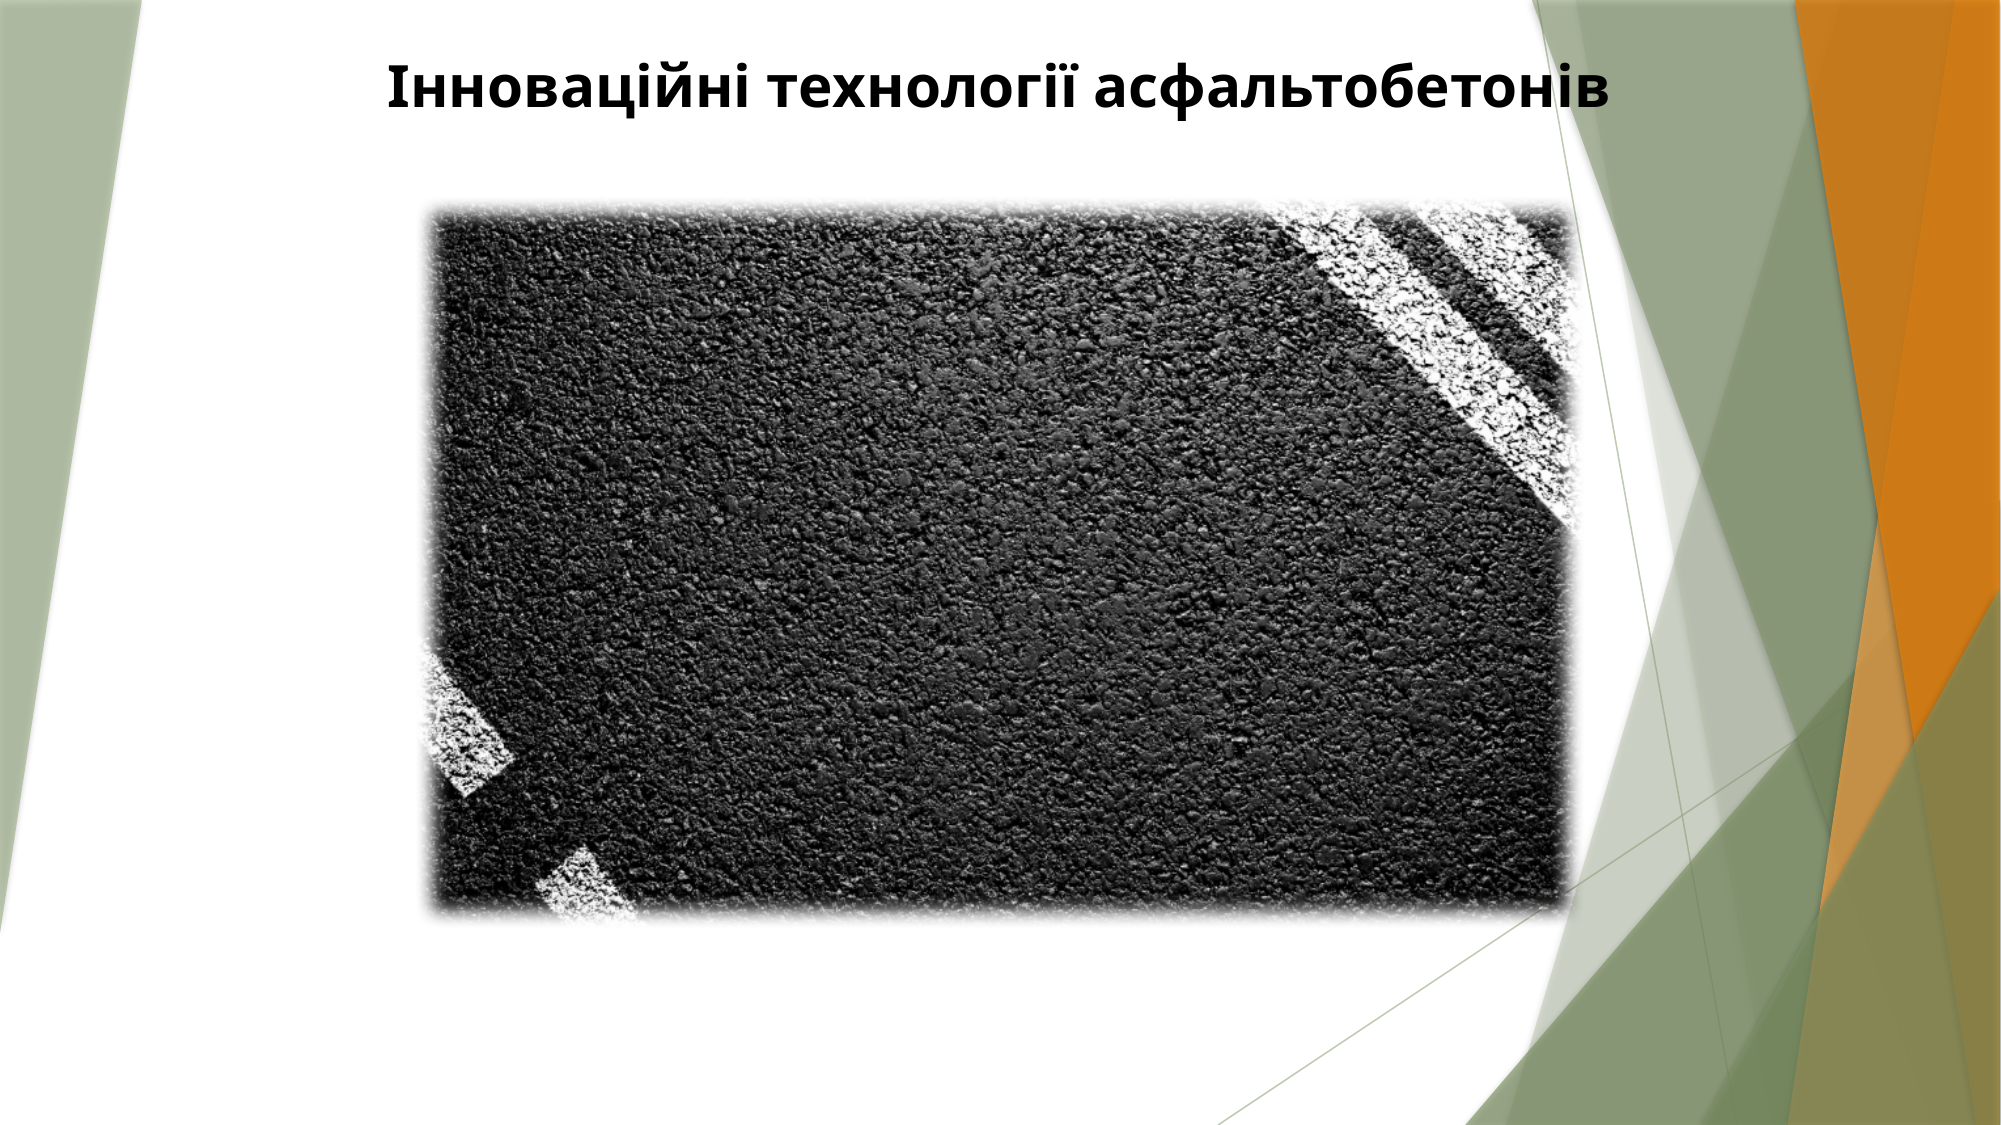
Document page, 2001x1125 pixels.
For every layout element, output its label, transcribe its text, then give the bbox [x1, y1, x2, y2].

subtitle Інноваційні технології асфальтобетонів [25, 41, 1974, 1101]
picture [414, 196, 1586, 929]
